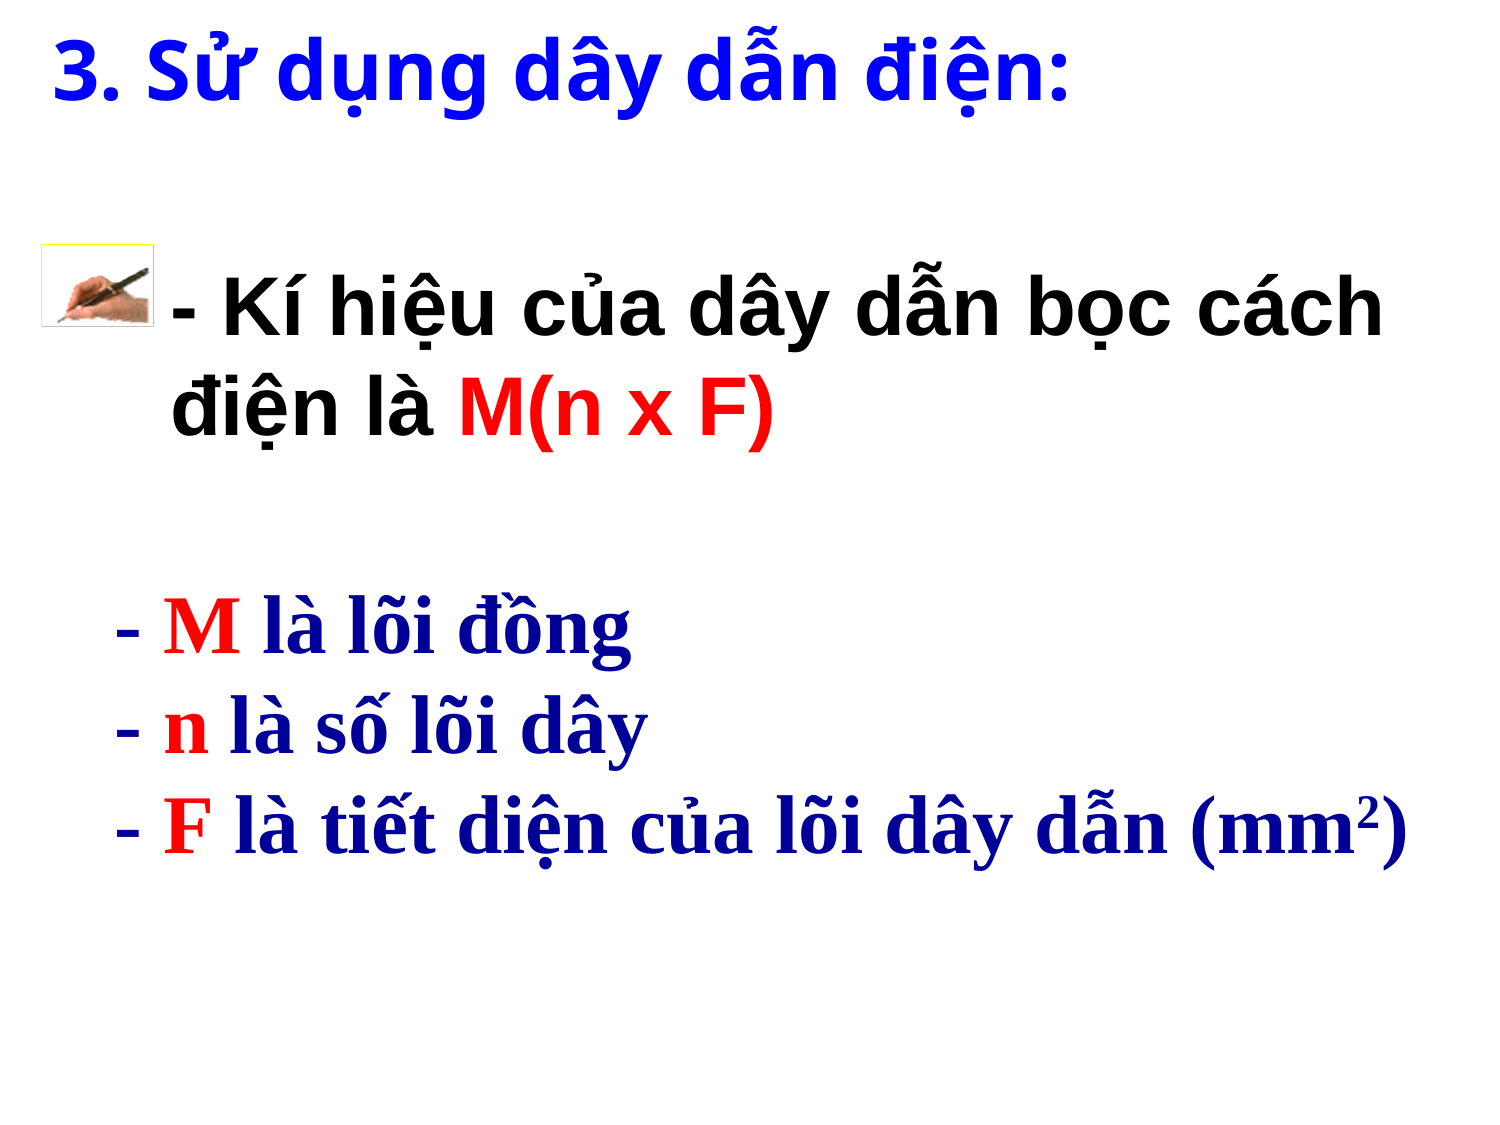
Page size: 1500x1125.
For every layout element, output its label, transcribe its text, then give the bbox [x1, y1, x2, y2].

text_box - Kí hiệu của dây dẫn bọc cách điện là M(n x F) [155, 244, 1500, 560]
text_box 3. Sử dụng dây dẫn điện: [37, 10, 1400, 125]
text_box - M là lõi đồng - n là số lõi dây - F là tiết diện của lõi dây dẫn (mm2) [99, 562, 1463, 878]
picture [40, 244, 154, 327]
